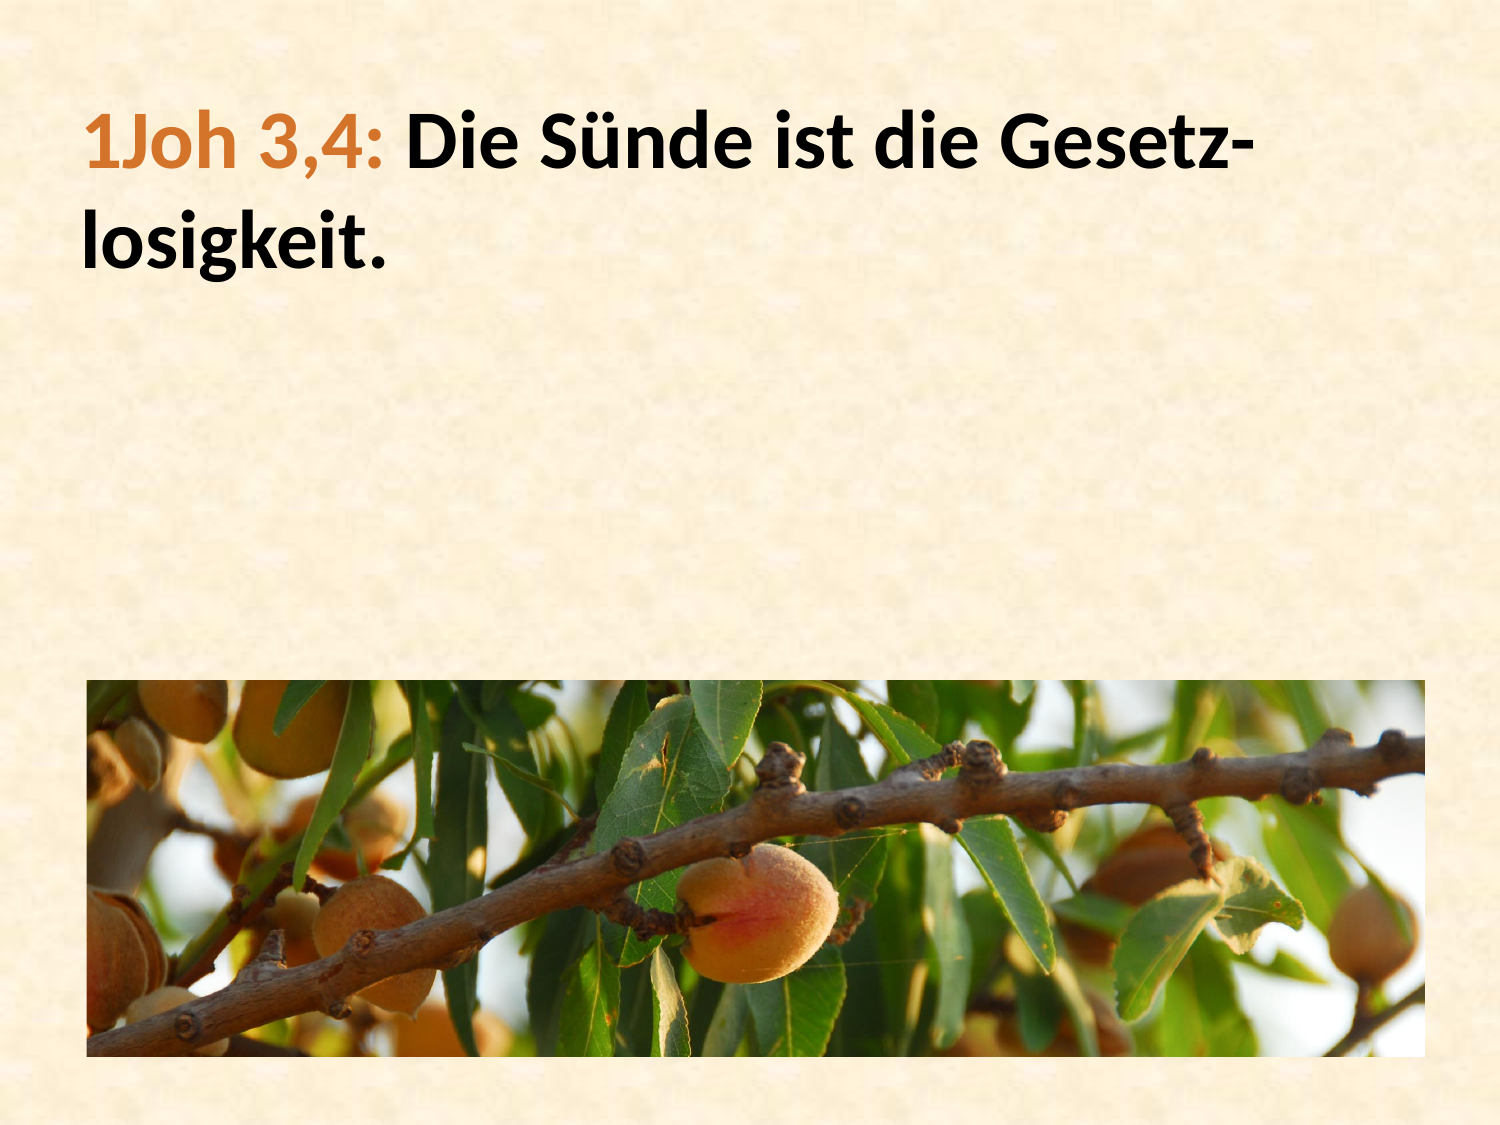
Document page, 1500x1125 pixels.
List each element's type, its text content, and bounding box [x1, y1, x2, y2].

text_box 1Joh 3,4: Die Sünde ist die Gesetz-losigkeit. [64, 78, 1447, 610]
picture [0, 0, 1500, 1125]
